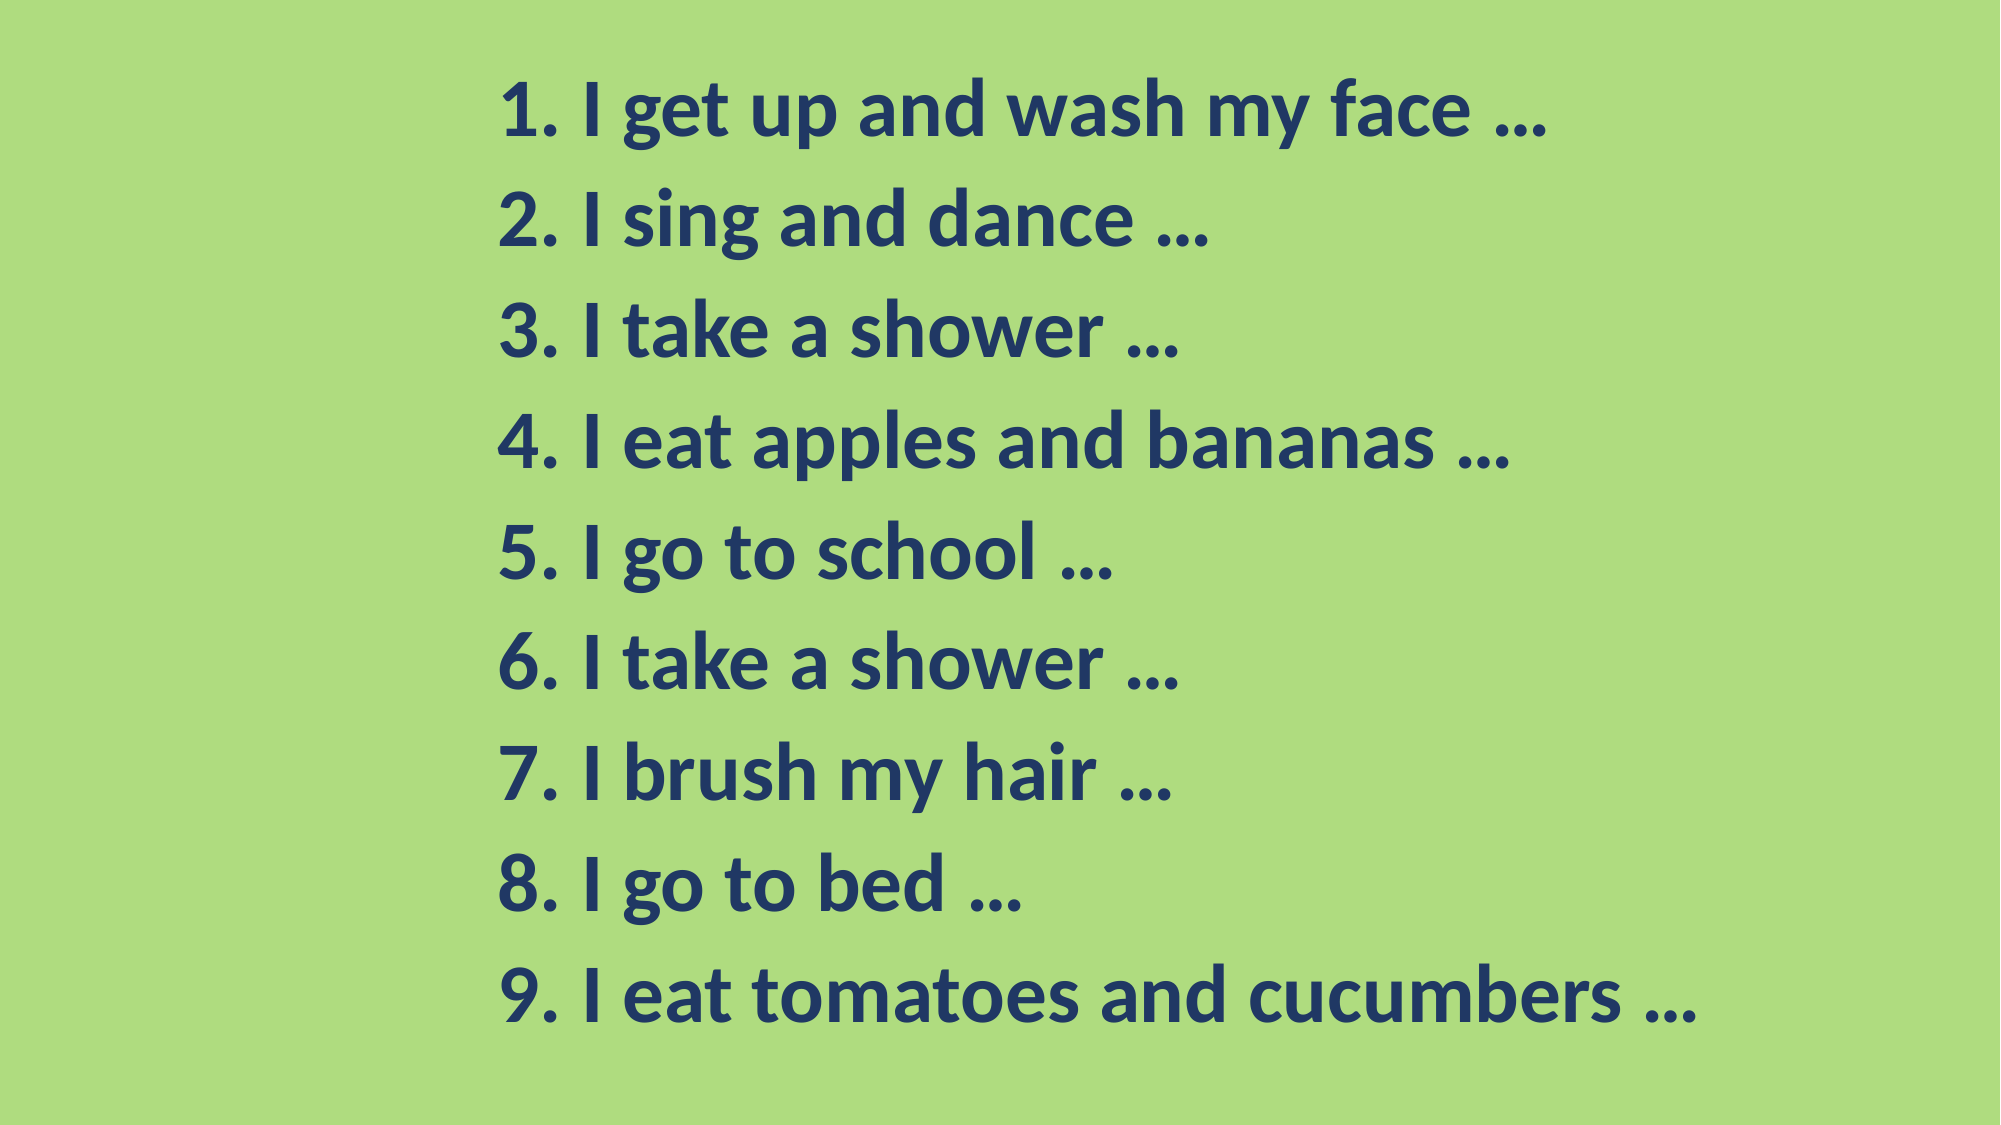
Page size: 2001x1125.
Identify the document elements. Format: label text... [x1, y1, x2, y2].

list I get up and wash my face … I sing and dance … I take a shower … I eat apples and bananas … I go to school … I take a shower … I brush my hair … I go to bed … I eat tomatoes and cucumbers … [482, 56, 1863, 1113]
